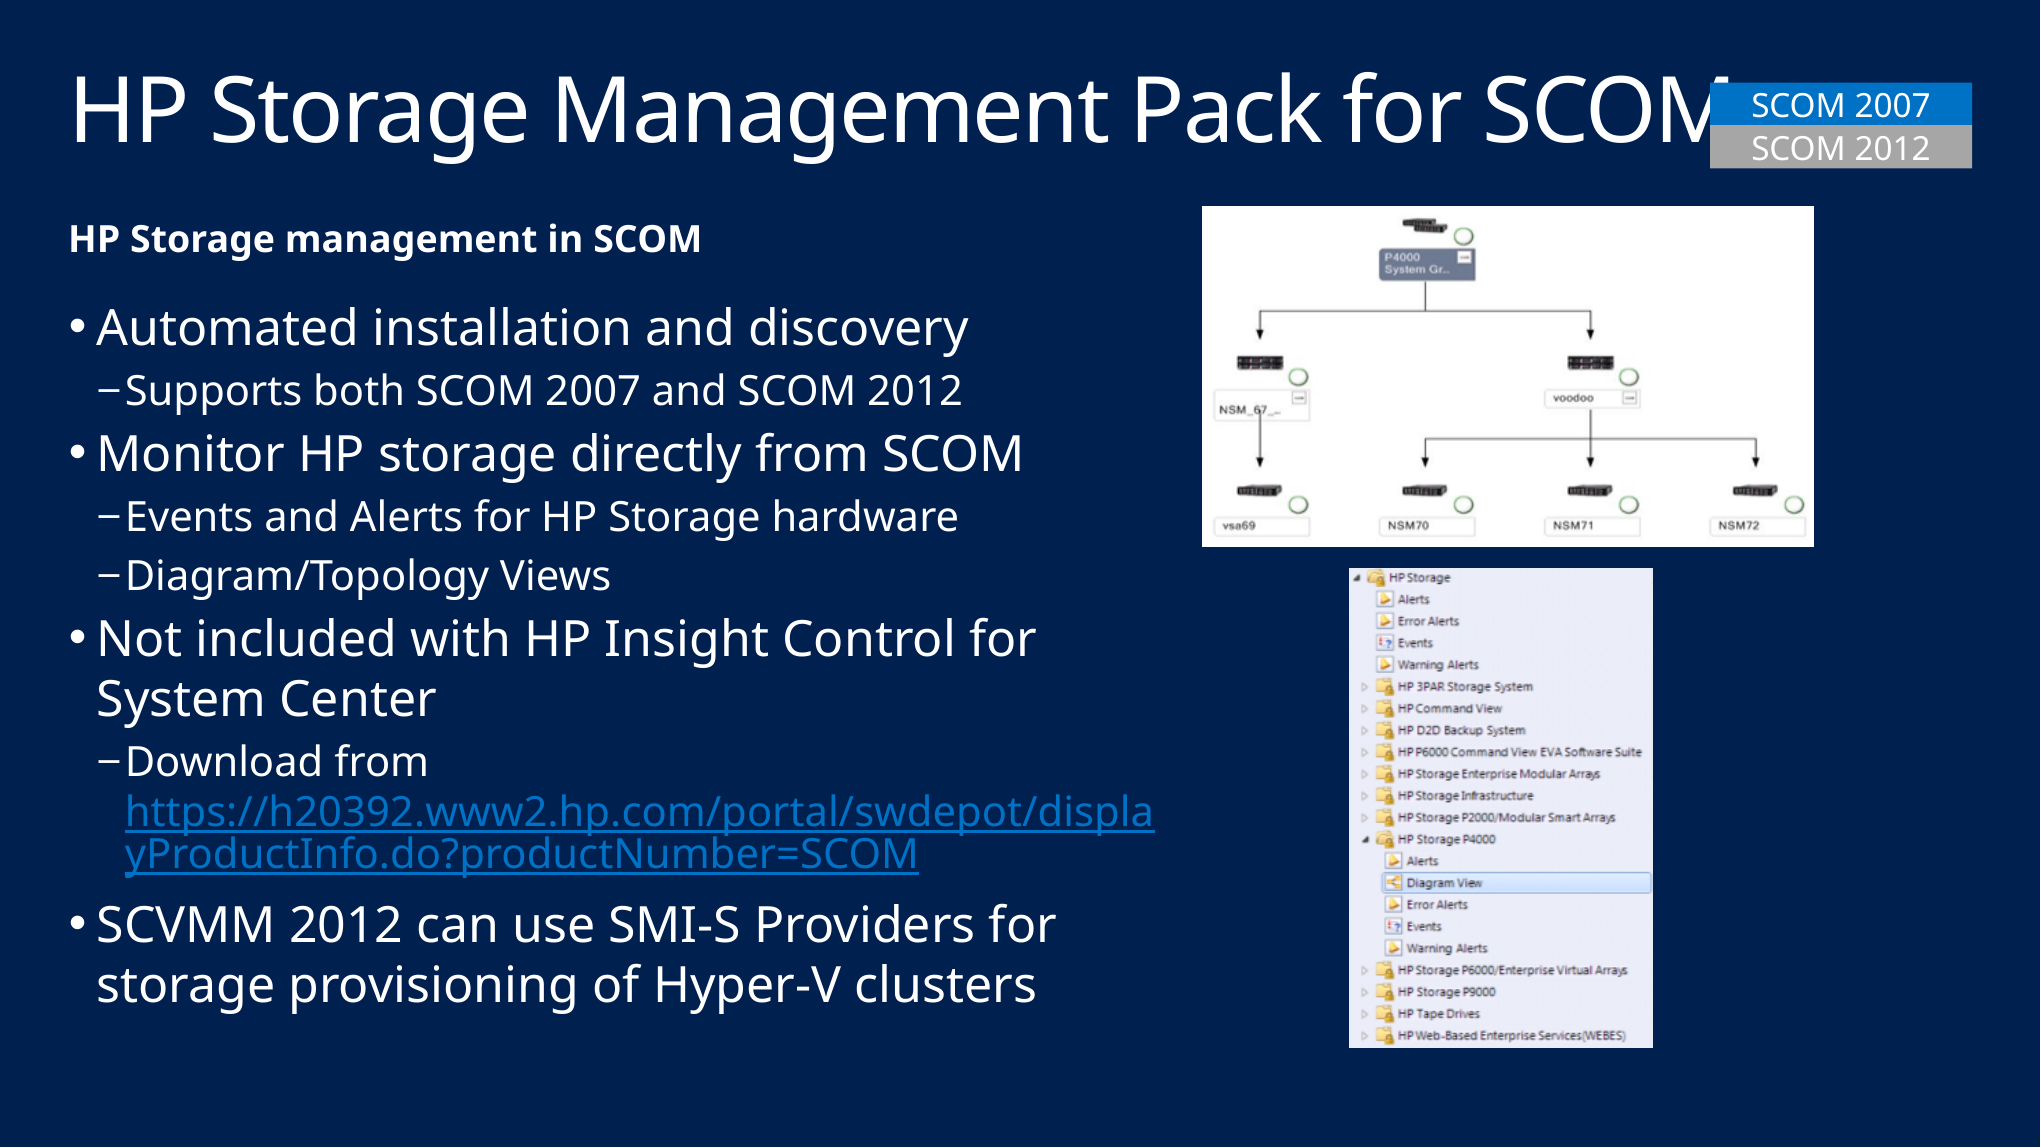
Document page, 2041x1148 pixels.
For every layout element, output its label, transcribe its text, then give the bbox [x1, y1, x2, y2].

title HP Storage Management Pack for SCOM [45, 48, 1996, 200]
text_box SCOM 2012 [1709, 124, 1973, 169]
picture [1202, 206, 1814, 547]
text_box SCOM 2007 [1709, 82, 1973, 124]
text_box HP Storage management in SCOM [68, 214, 874, 260]
text_box Automated installation and discovery Supports both SCOM 2007 and SCOM 2012 Monitor HP storage directly from SCOM Events and Alerts for HP Storage hardware Diagram/Topology Views Not included with HP Insight Control for System Center Download from https://h20392.www2.hp.com/portal/swdepot/displayProductInfo.do?productNumber=SCOM SCVMM 2012 can use SMI-S Providers for storage provisioning of Hyper-V clusters [68, 295, 1163, 971]
picture [1349, 568, 1653, 1048]
